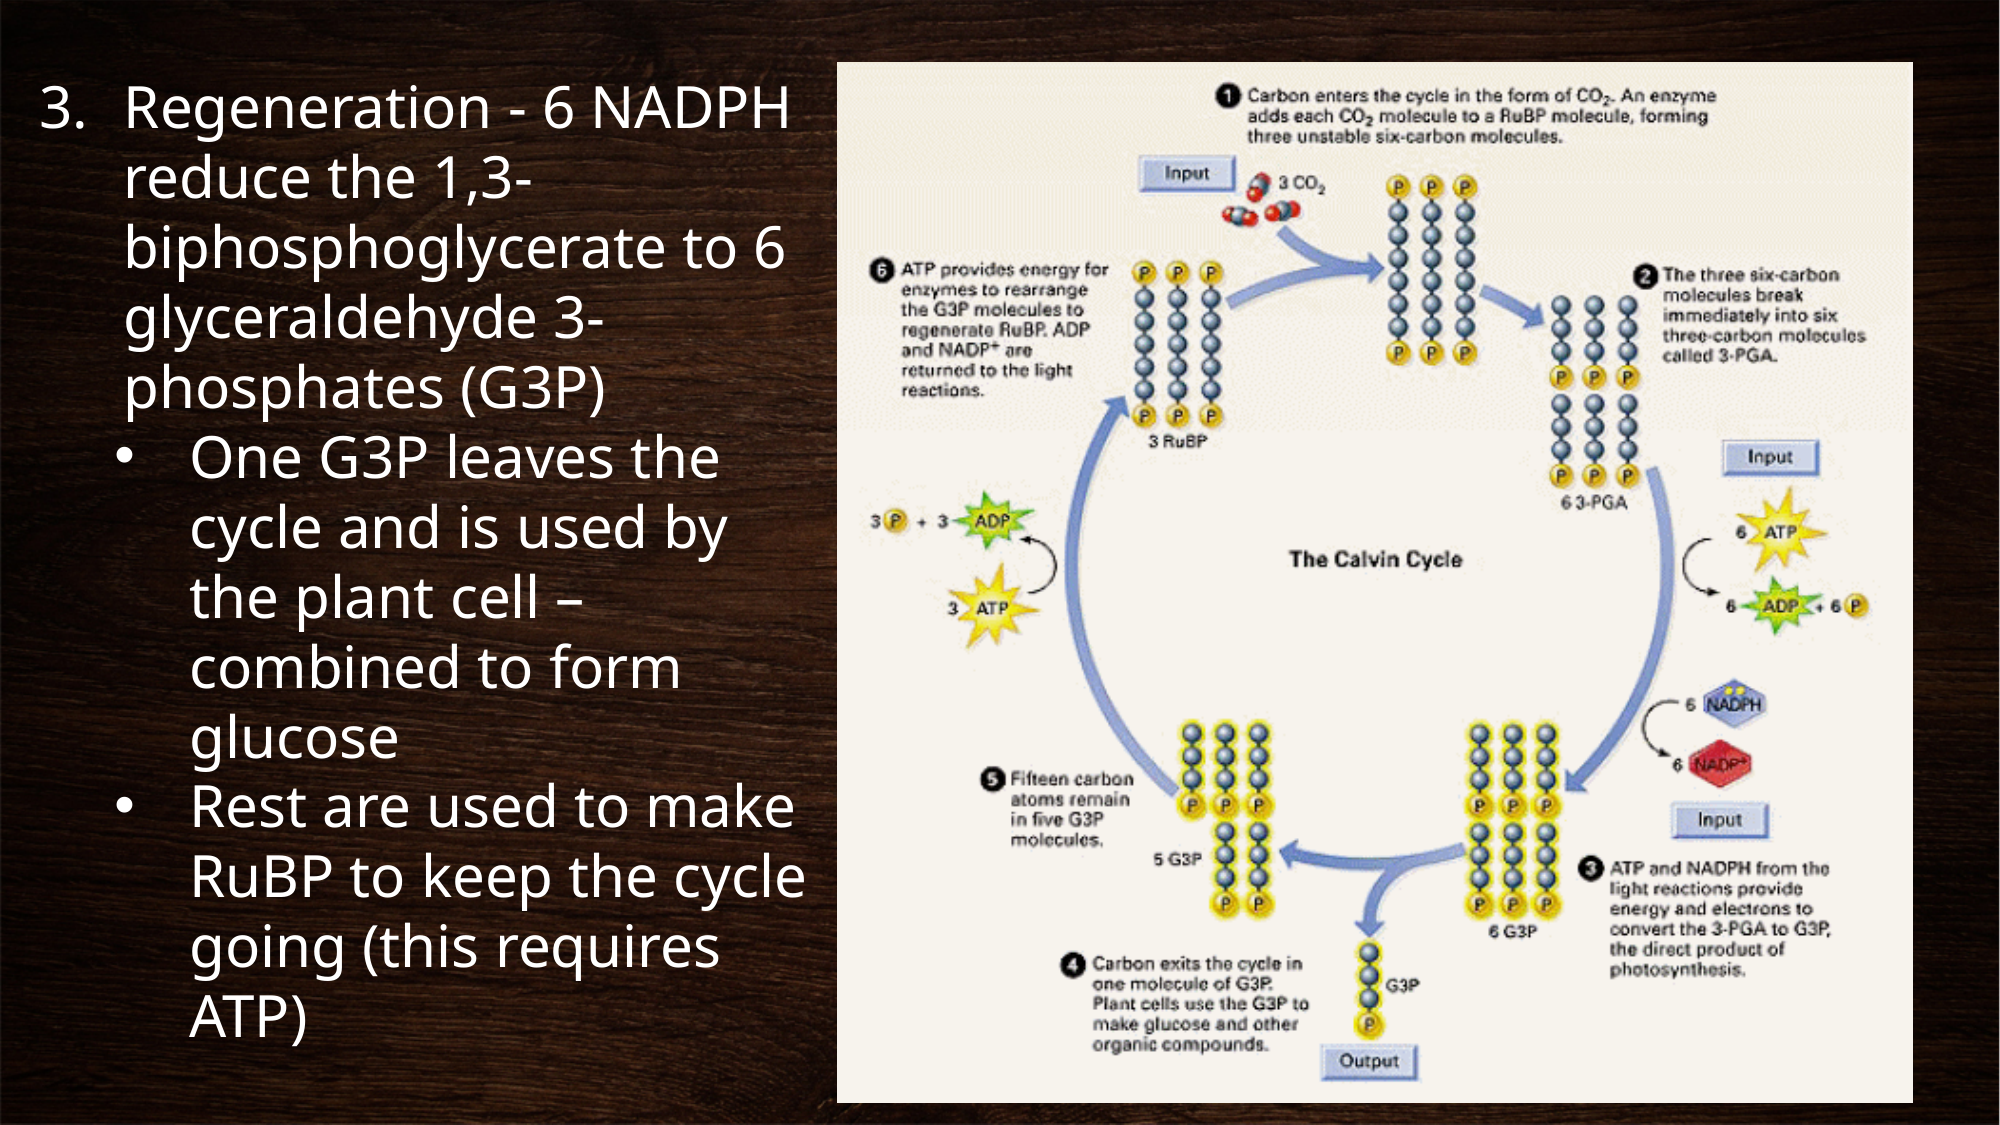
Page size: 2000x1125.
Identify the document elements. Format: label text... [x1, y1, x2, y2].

text_box Regeneration - 6 NADPH reduce the 1,3-biphosphoglycerate to 6 glyceraldehyde 3-phosphates (G3P) One G3P leaves the cycle and is used by the plant cell – combined to form glucose Rest are used to make RuBP to keep the cycle going (this requires ATP) [24, 62, 838, 1125]
picture [0, 0, 2000, 1125]
